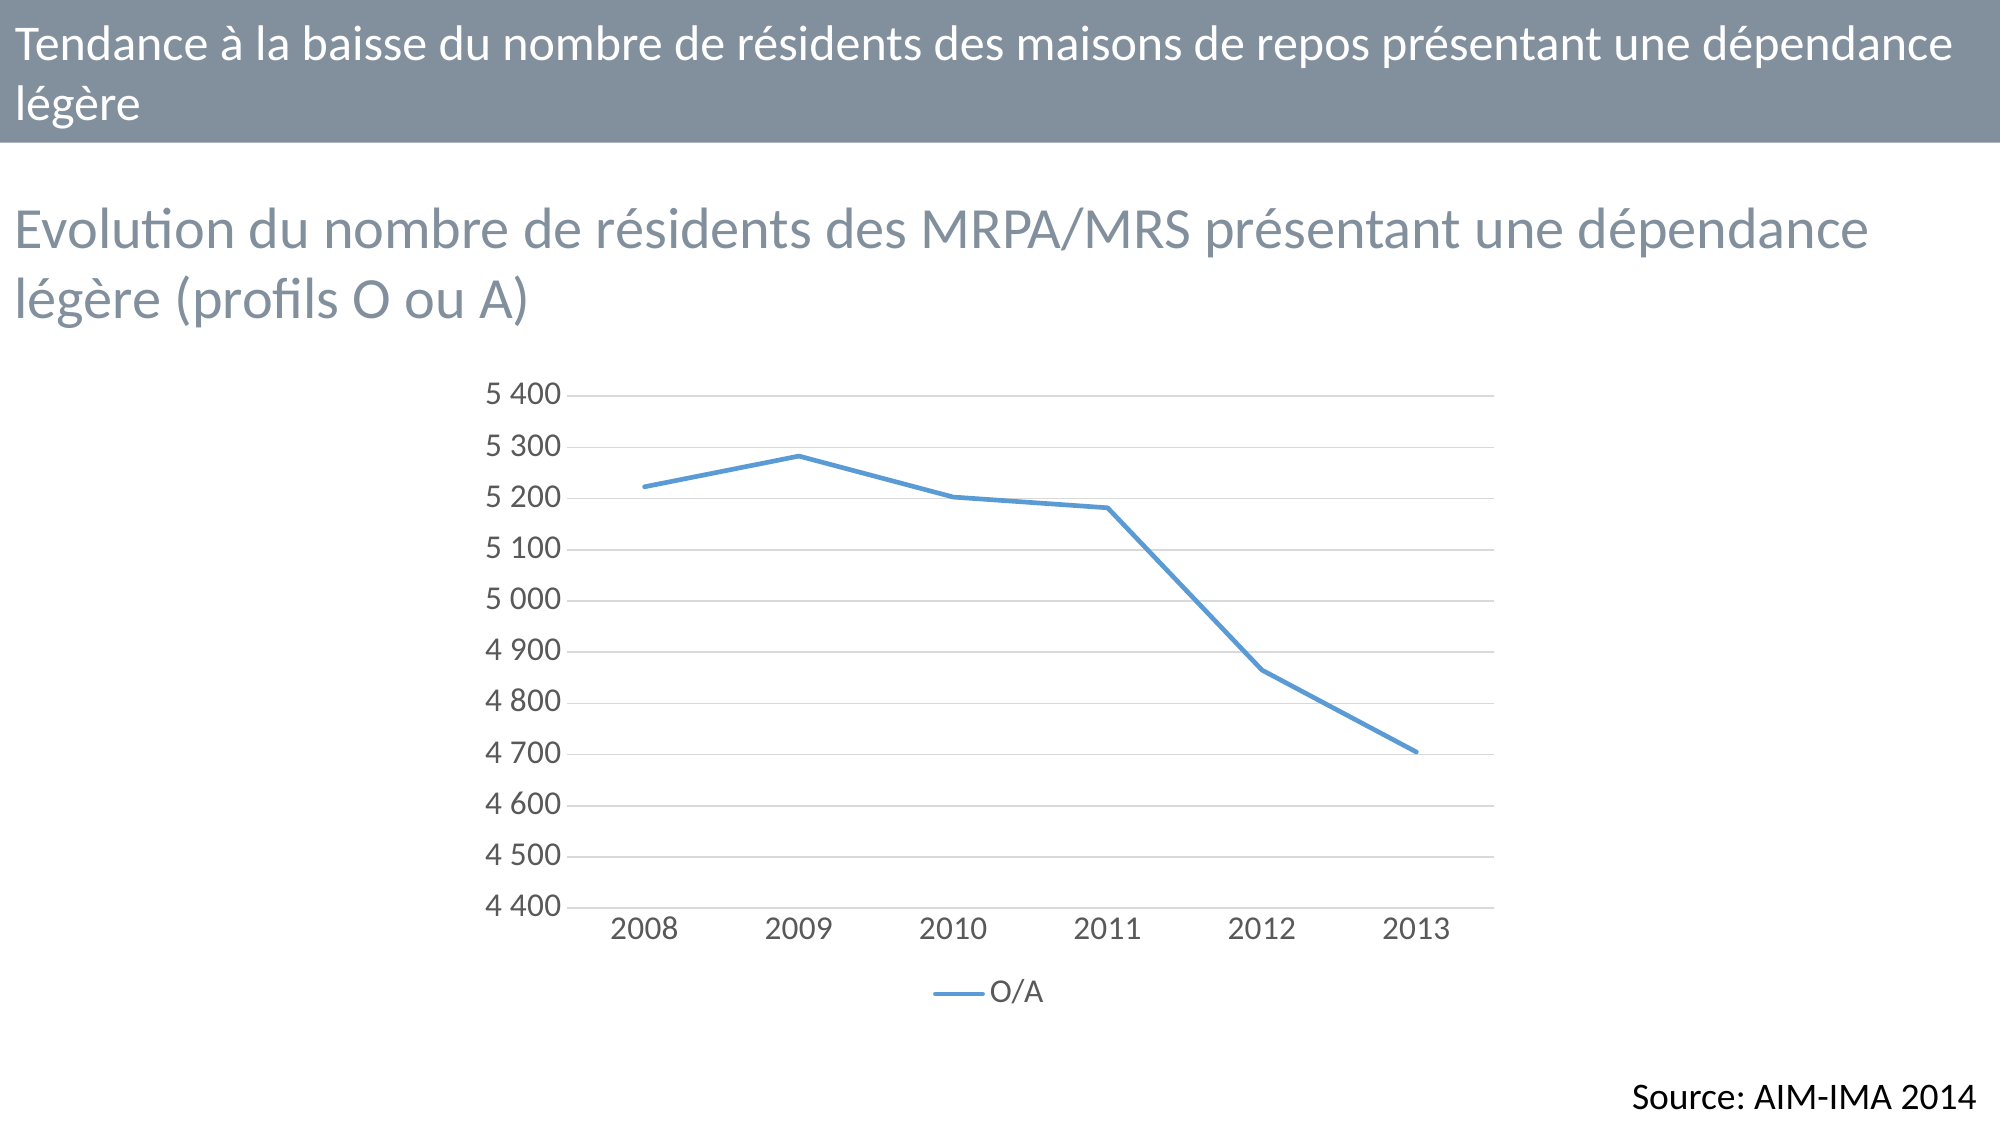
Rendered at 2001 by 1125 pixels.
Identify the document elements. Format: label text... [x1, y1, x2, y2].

chart [463, 366, 1515, 1018]
text_box Evolution du nombre de résidents des MRPA/MRS présentant une dépendance légère (profils O ou A) [0, 182, 2000, 338]
text_box [0, 138, 2000, 144]
text_box Source: AIM-IMA 2014 [918, 1064, 2000, 1125]
text_box Tendance à la baisse du nombre de résidents des maisons de repos présentant une dépendance légère [0, 3, 2000, 138]
